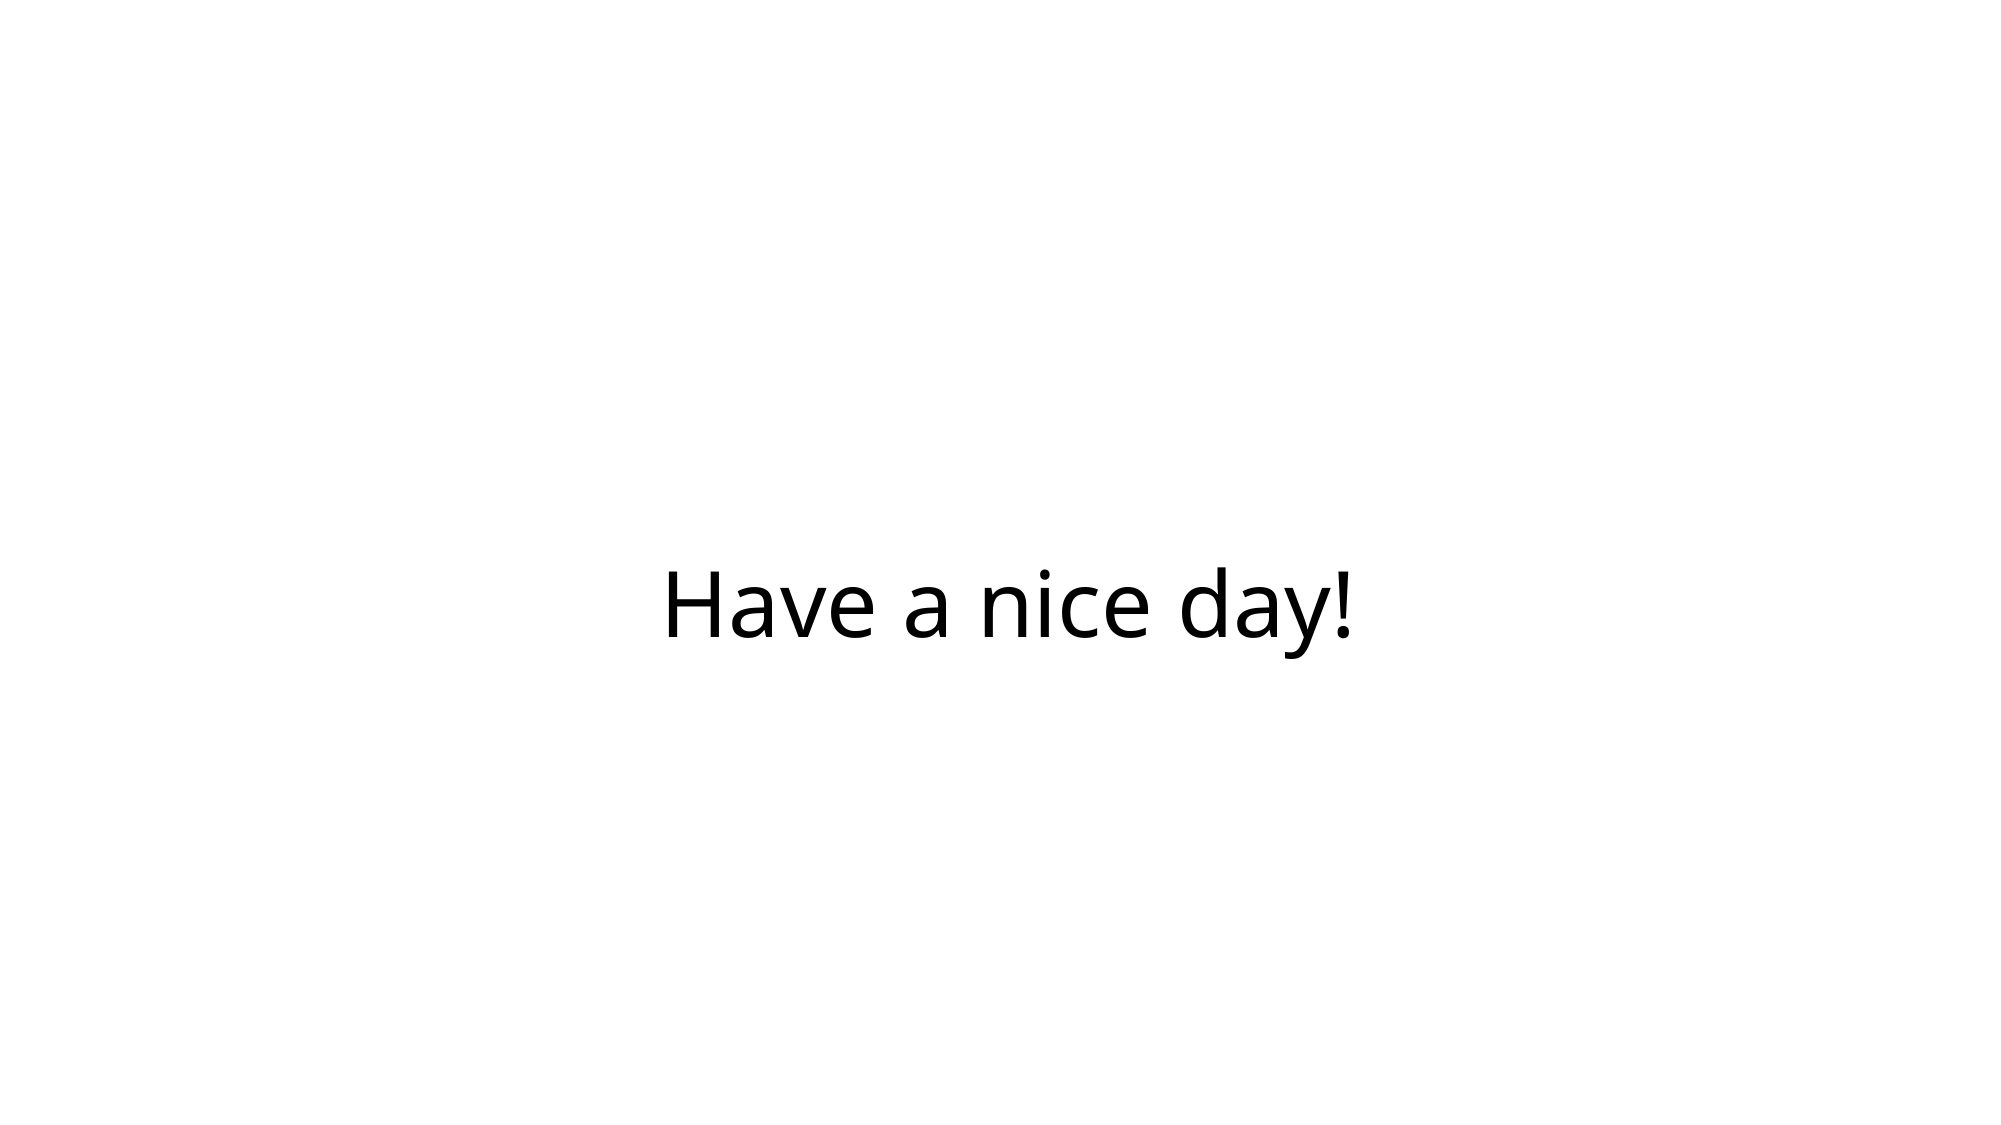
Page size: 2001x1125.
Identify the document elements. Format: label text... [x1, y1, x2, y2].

title Have a nice day! [146, 499, 1872, 717]
